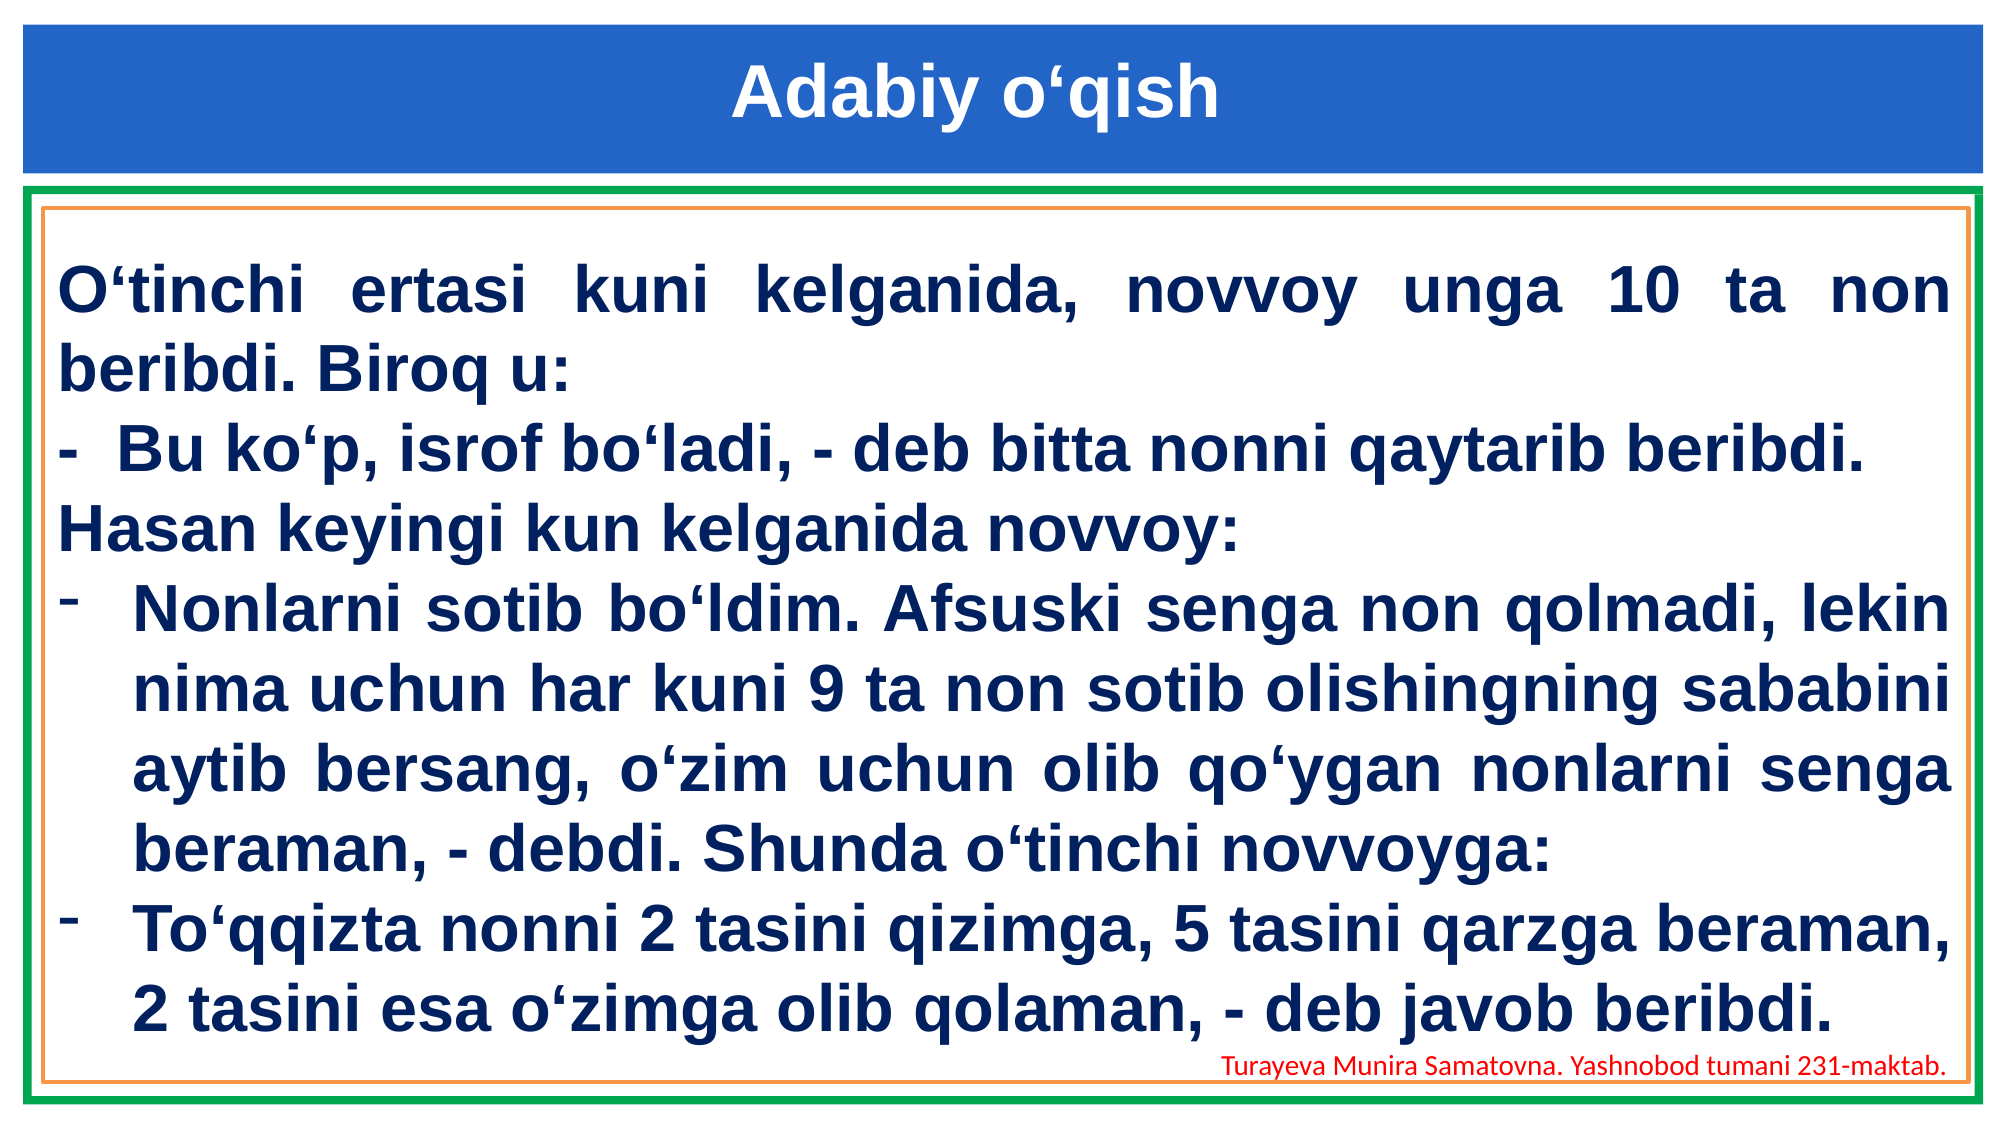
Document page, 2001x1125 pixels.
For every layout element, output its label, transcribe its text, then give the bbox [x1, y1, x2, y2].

text_box Adabiy o‘qish [100, 41, 1853, 151]
footer Turayeva Munira Samatovna. Yashnobod tumani 231-maktab. [1199, 1046, 1969, 1082]
text_box O‘tinchi ertasi kuni kelganida, novvoy unga 10 ta non beribdi. Biroq u: - Bu ko‘p, isrof bo‘ladi, - deb bitta nonni qaytarib beribdi. Hasan keyingi kun kelganida novvoy: Nonlarni sotib bo‘ldim. Afsuski senga non qolmadi, lekin nima uchun har kuni 9 ta non sotib olishingning sababini aytib bersang, o‘zim uchun olib qo‘ygan nonlarni senga beraman, - debdi. Shunda o‘tinchi novvoyga: To‘qqizta nonni 2 tasini qizimga, 5 tasini qarzga beraman, 2 tasini esa o‘zimga olib qolaman, - deb javob beribdi. [41, 206, 1971, 1084]
